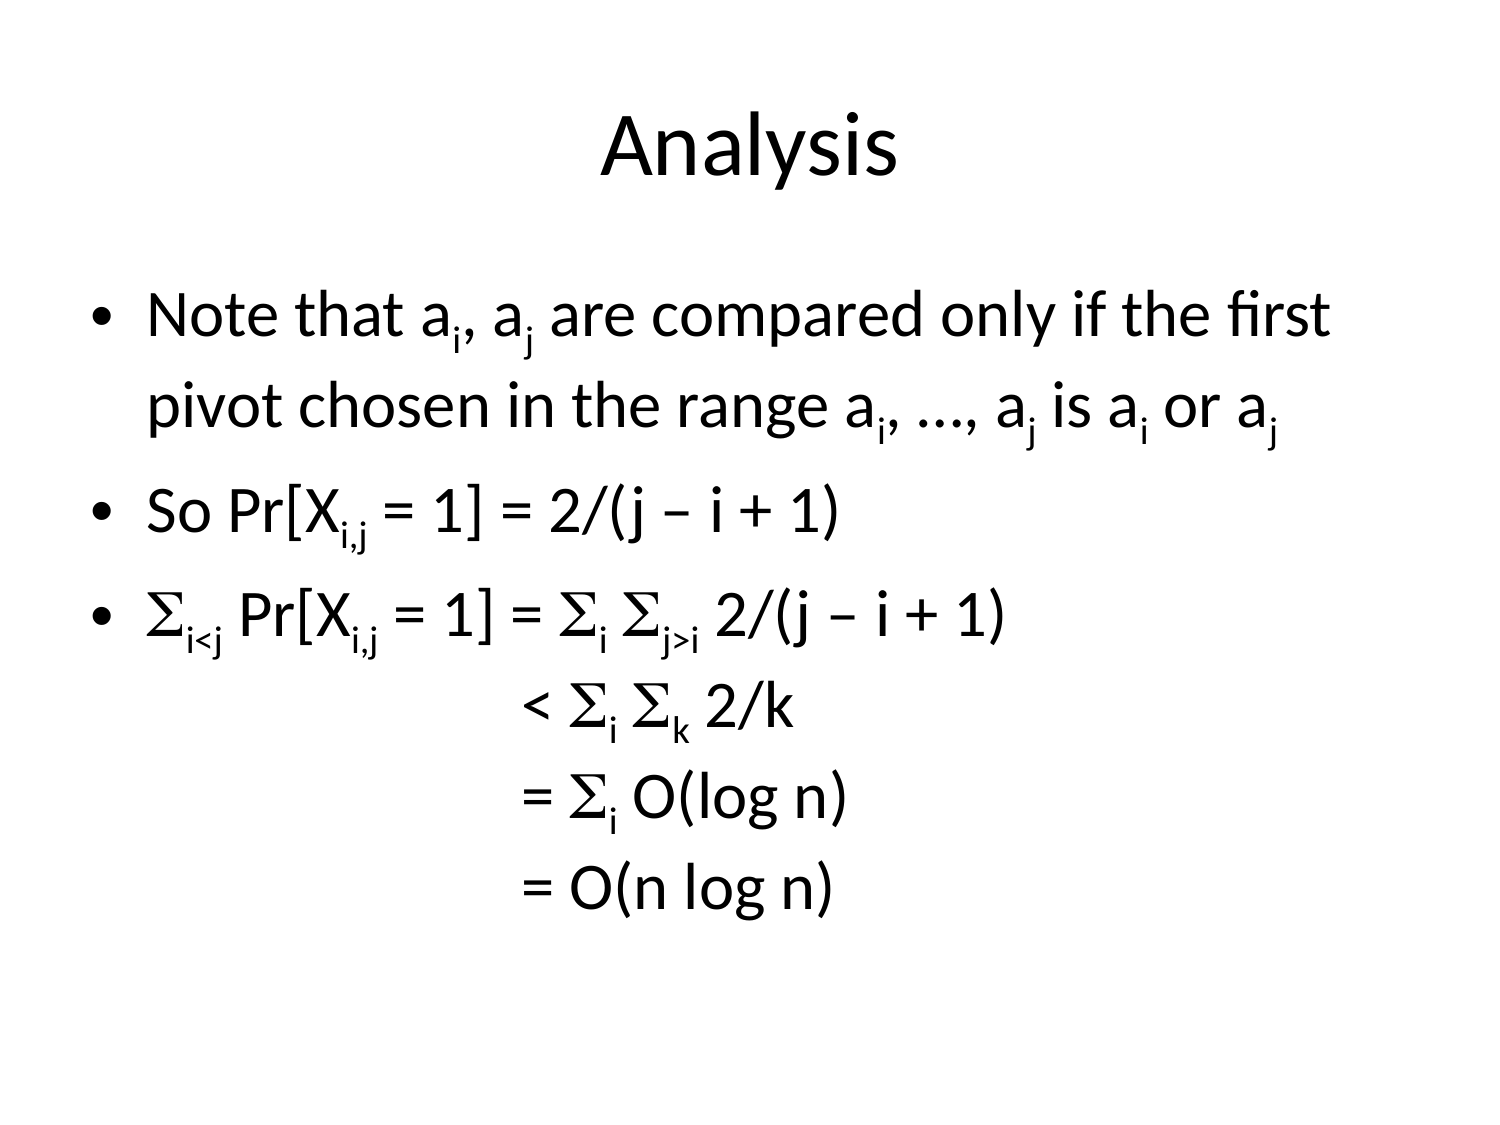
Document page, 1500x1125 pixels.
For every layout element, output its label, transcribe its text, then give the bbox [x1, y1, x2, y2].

list Note that ai, aj are compared only if the first pivot chosen in the range ai, …, aj is ai or aj So Pr[Xi,j = 1] = 2/(j – i + 1) i<j Pr[Xi,j = 1] = i j>i 2/(j – i + 1) < i k 2/k = i O(log n) = O(n log n) [75, 262, 1425, 1005]
title Analysis [75, 45, 1425, 233]
